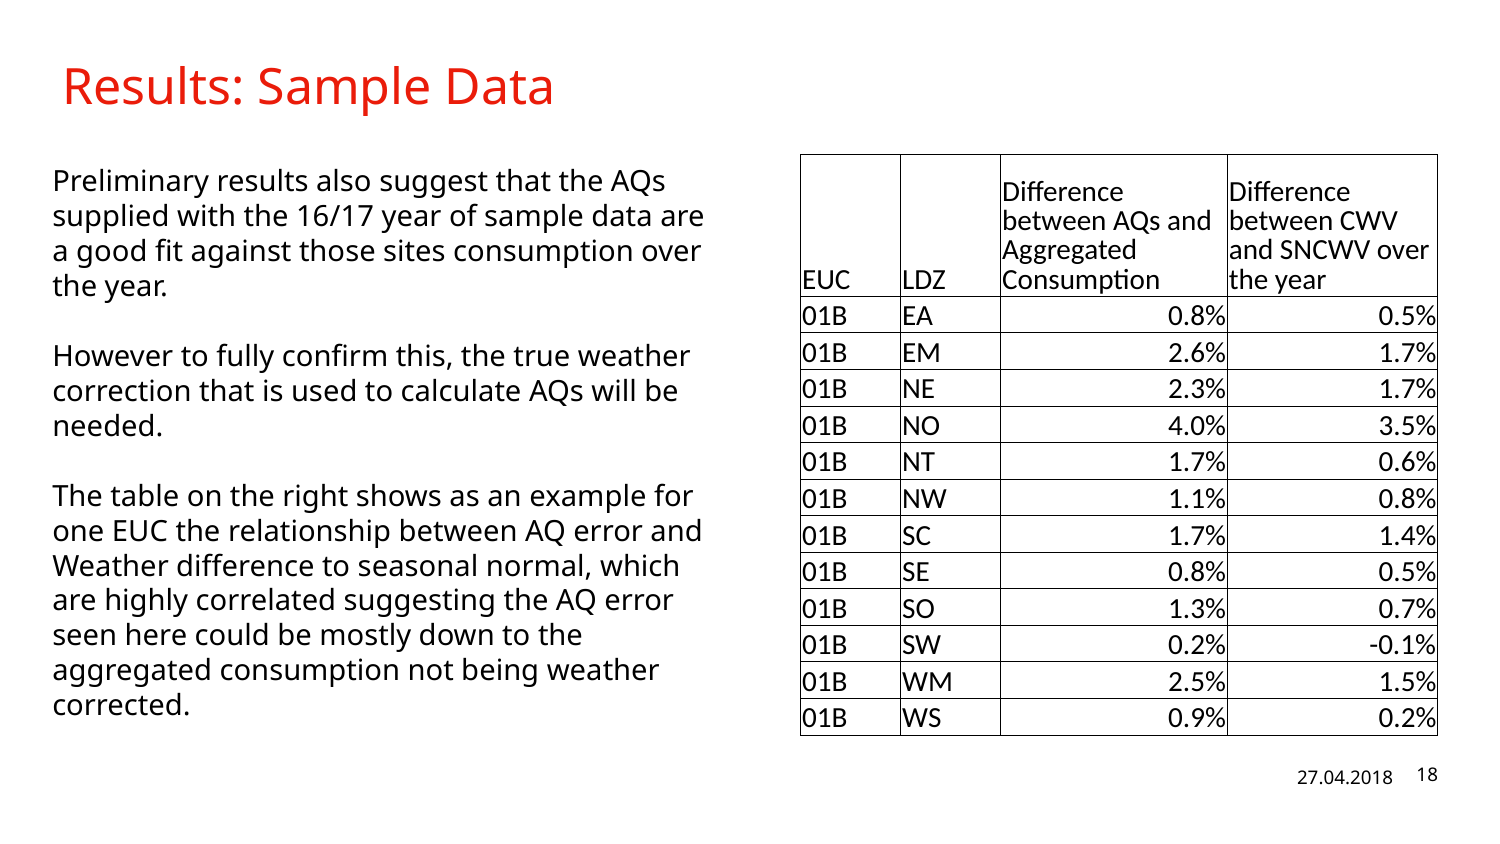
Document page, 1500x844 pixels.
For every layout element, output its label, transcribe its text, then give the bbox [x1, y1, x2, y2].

table_cell 2.3% [1001, 370, 1227, 406]
title Results: Sample Data [62, 62, 966, 181]
table_cell SO [901, 589, 1000, 625]
table_cell 1.4% [1228, 516, 1437, 552]
table_cell 0.2% [1001, 626, 1227, 661]
table_cell 01B [801, 480, 900, 515]
table_cell 1.5% [1228, 662, 1437, 698]
table_cell 01B [801, 589, 900, 625]
table_cell 01B [801, 333, 900, 369]
table_cell 0.5% [1228, 553, 1437, 588]
table_cell WM [901, 662, 1000, 698]
table_cell SC [901, 516, 1000, 552]
text_box Preliminary results also suggest that the AQs supplied with the 16/17 year of sample data are a good fit against those sites consumption over the year. However to fully confirm this, the true weather correction that is used to calculate AQs will be needed. The table on the right shows as an example for one EUC the relationship between AQ error and Weather difference to seasonal normal, which are highly correlated suggesting the AQ error seen here could be mostly down to the aggregated consumption not being weather corrected. [37, 154, 734, 729]
table_header EUC [801, 155, 900, 296]
table_cell 3.5% [1228, 407, 1437, 442]
table_cell 01B [801, 516, 900, 552]
table_header Difference between CWV and SNCWV over the year [1228, 155, 1437, 296]
table_cell 4.0% [1001, 407, 1227, 442]
table_cell 01B [801, 297, 900, 332]
table_cell 2.5% [1001, 662, 1227, 698]
table_cell 0.6% [1228, 443, 1437, 479]
table_cell NT [901, 443, 1000, 479]
table_cell 2.6% [1001, 333, 1227, 369]
table_cell 0.7% [1228, 589, 1437, 625]
table_cell 0.8% [1001, 297, 1227, 332]
table_cell 01B [801, 662, 900, 698]
table_cell 0.8% [1001, 553, 1227, 588]
table_cell EM [901, 333, 1000, 369]
table_cell 0.2% [1228, 699, 1437, 735]
table_header LDZ [901, 155, 1000, 296]
table_cell NW [901, 480, 1000, 515]
table_cell 1.1% [1001, 480, 1227, 515]
table_cell 01B [801, 699, 900, 735]
table_cell 1.3% [1001, 589, 1227, 625]
table_cell 0.8% [1228, 480, 1437, 515]
table_cell -0.1% [1228, 626, 1437, 661]
table_cell 1.7% [1001, 443, 1227, 479]
table_cell 0.5% [1228, 297, 1437, 332]
table_cell 1.7% [1228, 370, 1437, 406]
table_cell 1.7% [1001, 516, 1227, 552]
table_cell EA [901, 297, 1000, 332]
table_cell 01B [801, 553, 900, 588]
table_cell WS [901, 699, 1000, 735]
table_cell 01B [801, 407, 900, 442]
table_cell 01B [801, 443, 900, 479]
slide_number 18 [1393, 764, 1438, 789]
table_cell 01B [801, 626, 900, 661]
table_cell NE [901, 370, 1000, 406]
table_header Difference between AQs and Aggregated Consumption [1001, 155, 1227, 296]
table_cell 01B [801, 370, 900, 406]
table_cell 1.7% [1228, 333, 1437, 369]
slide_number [1269, 764, 1393, 789]
table_cell SW [901, 626, 1000, 661]
table_cell NO [901, 407, 1000, 442]
table_cell 0.9% [1001, 699, 1227, 735]
table_cell SE [901, 553, 1000, 588]
